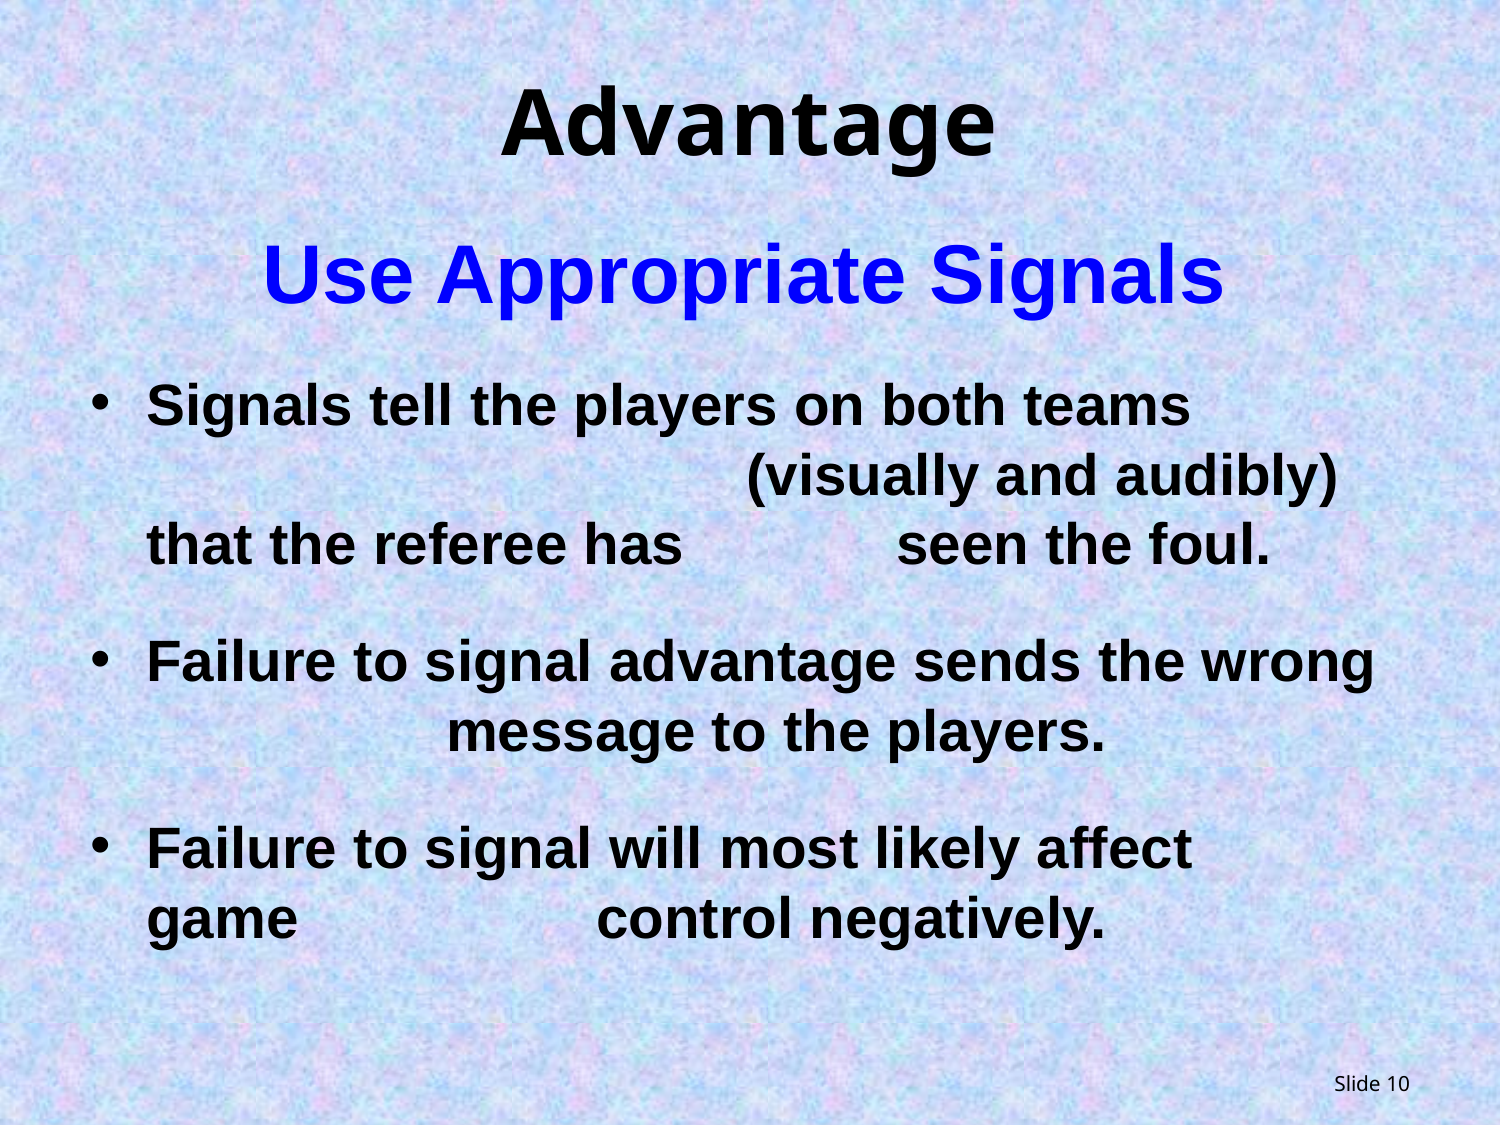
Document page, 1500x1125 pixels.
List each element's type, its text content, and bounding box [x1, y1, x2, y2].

title Advantage [74, 24, 1426, 212]
picture [0, 0, 1500, 1125]
list Use Appropriate Signals Signals tell the players on both teams (visually and audibly) that the referee has seen the foul. Failure to signal advantage sends the wrong message to the players. Failure to signal will most likely affect game control negatively. [74, 212, 1438, 1038]
slide_number Slide 10 [1074, 1042, 1425, 1103]
